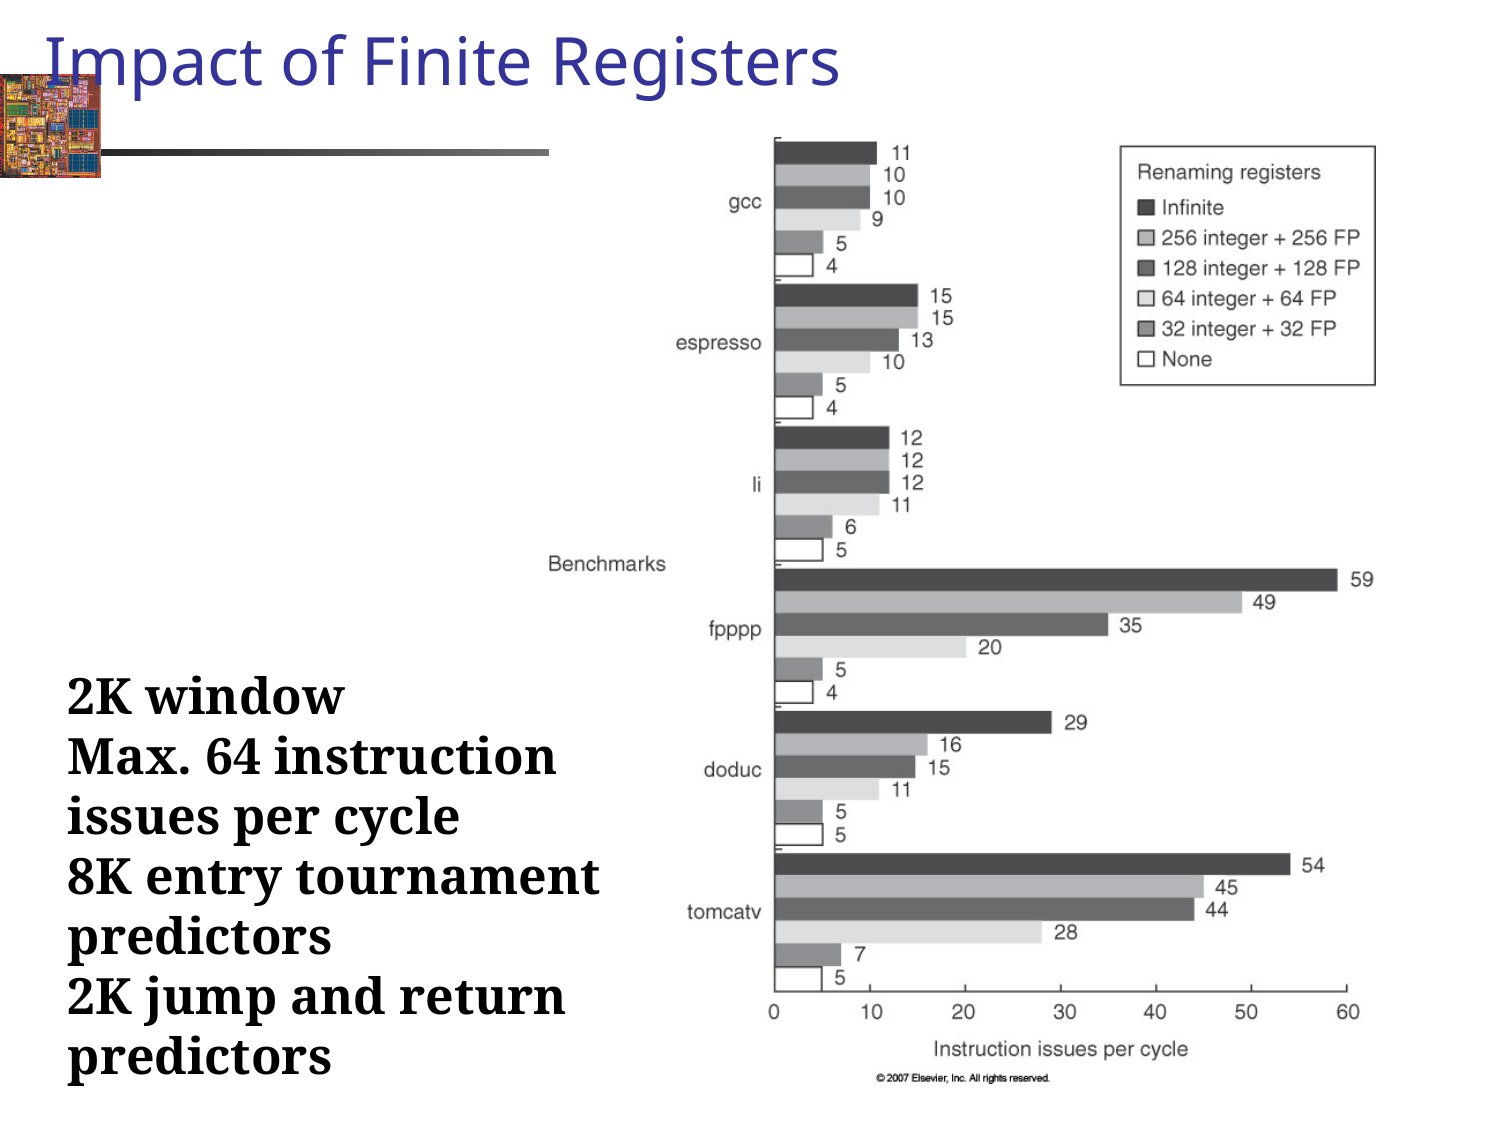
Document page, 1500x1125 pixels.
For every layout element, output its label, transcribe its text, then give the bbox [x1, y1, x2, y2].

title Impact of Finite Registers [29, 0, 1330, 107]
picture [548, 136, 1376, 1084]
text_box 2K window Max. 64 instruction issues per cycle 8K entry tournament predictors 2K jump and return predictors [53, 656, 547, 1092]
picture [0, 74, 101, 178]
